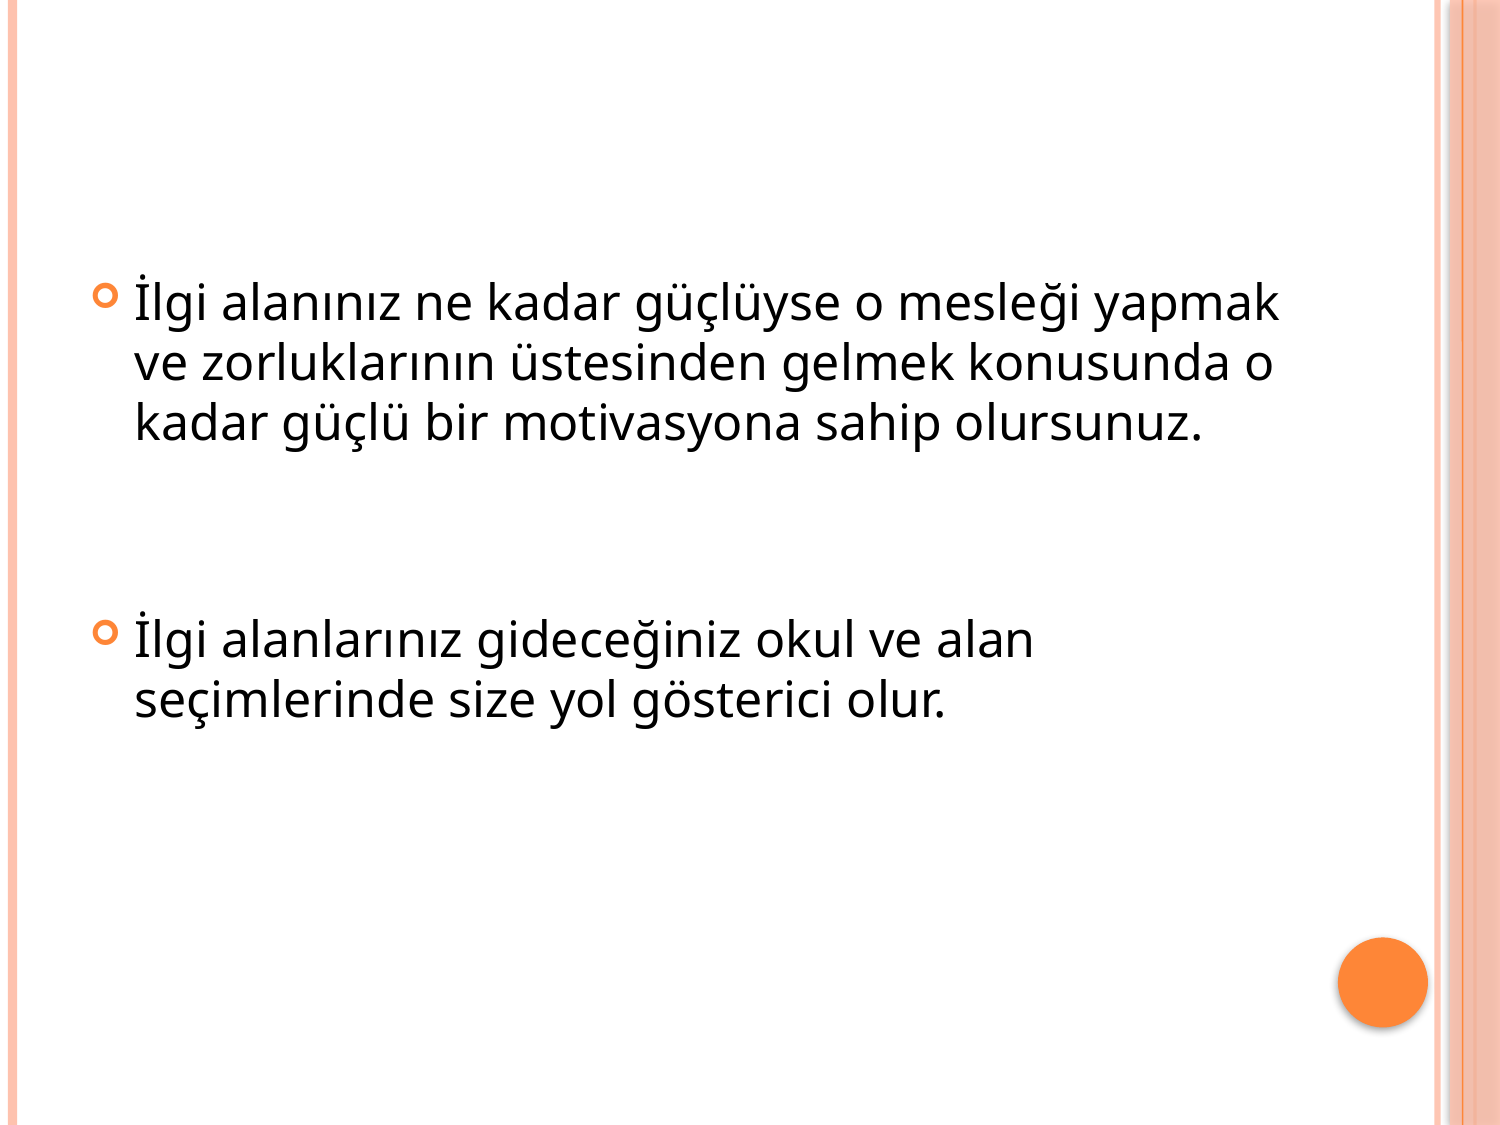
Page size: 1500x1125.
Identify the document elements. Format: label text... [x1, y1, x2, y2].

list İlgi alanınız ne kadar güçlüyse o mesleği yapmak ve zorluklarının üstesinden gelmek konusunda o kadar güçlü bir motivasyona sahip olursunuz. İlgi alanlarınız gideceğiniz okul ve alan seçimlerinde size yol gösterici olur. [75, 262, 1300, 1062]
